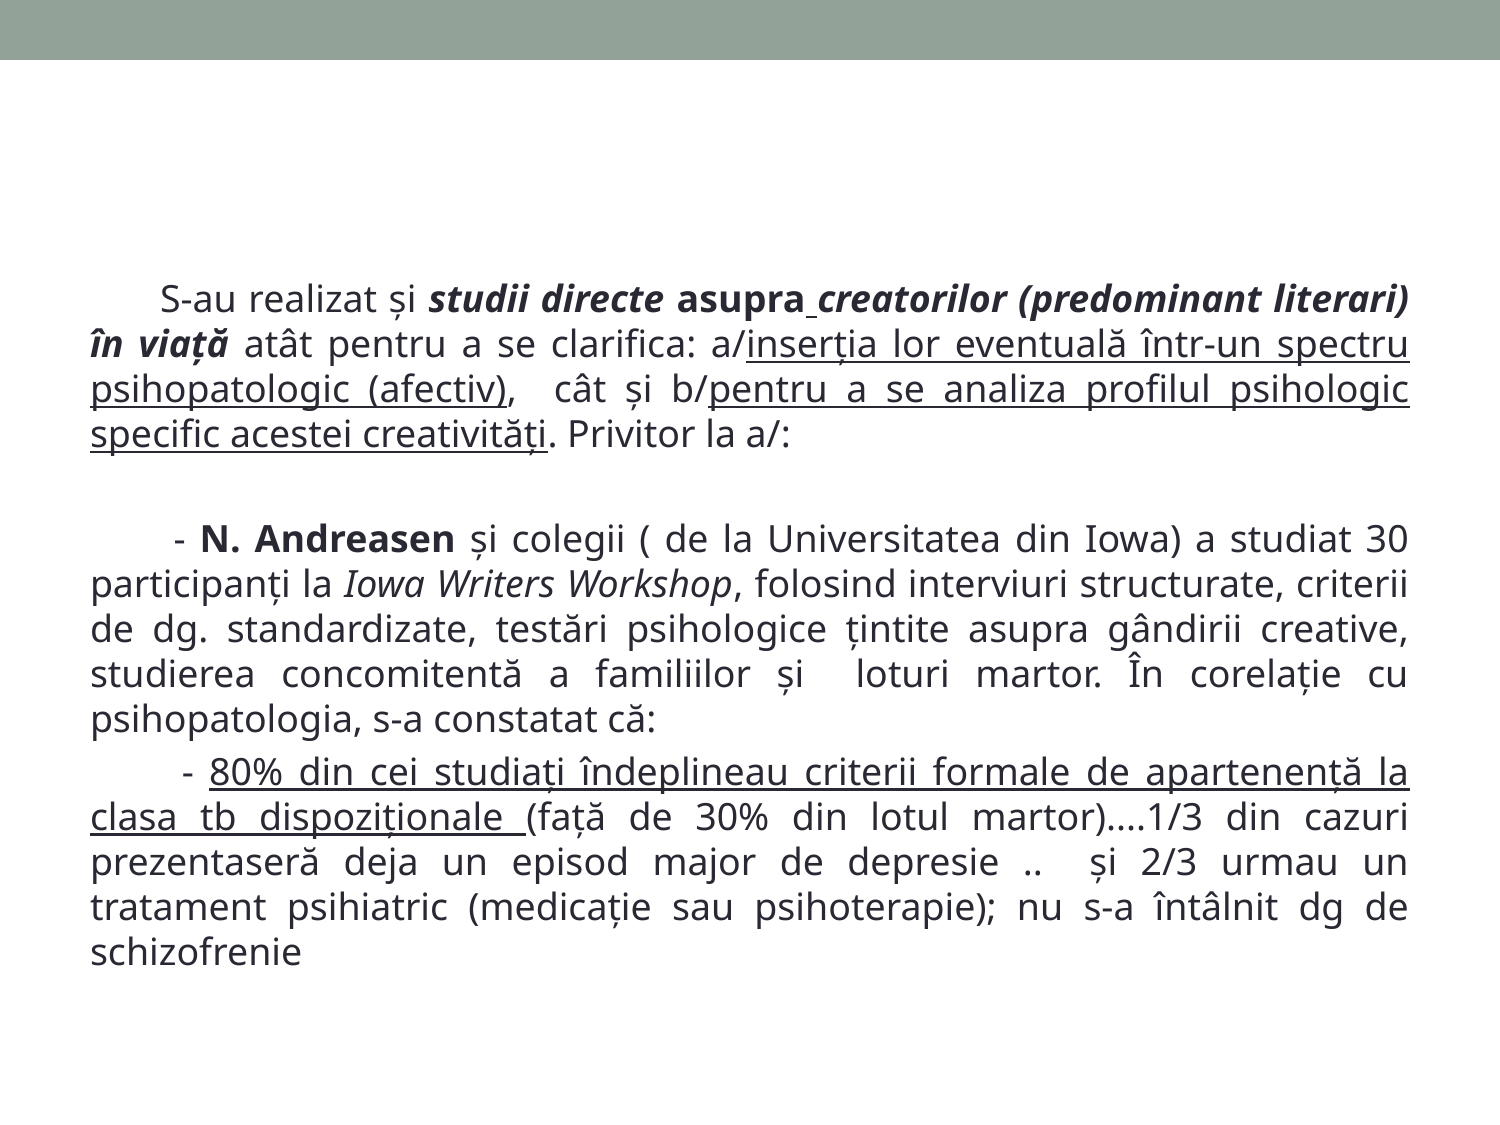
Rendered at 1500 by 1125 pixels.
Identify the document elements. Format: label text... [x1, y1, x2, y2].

list S-au realizat și studii directe asupra creatorilor (predominant literari) în viață atât pentru a se clarifica: a/inserția lor eventuală într-un spectru psihopatologic (afectiv), cât și b/pentru a se analiza profilul psihologic specific acestei creativități. Privitor la a/: - N. Andreasen și colegii ( de la Universitatea din Iowa) a studiat 30 participanți la Iowa Writers Workshop, folosind interviuri structurate, criterii de dg. standardizate, testări psihologice țintite asupra gândirii creative, studierea concomitentă a familiilor și loturi martor. În corelație cu psihopatologia, s-a constatat că: - 80% din cei studiați îndeplineau criterii formale de apartenență la clasa tb dispoziționale (față de 30% din lotul martor)....1/3 din cazuri prezentaseră deja un episod major de depresie .. și 2/3 urmau un tratament psihiatric (medicație sau psihoterapie); nu s-a întâlnit dg de schizofrenie [75, 162, 1425, 1063]
